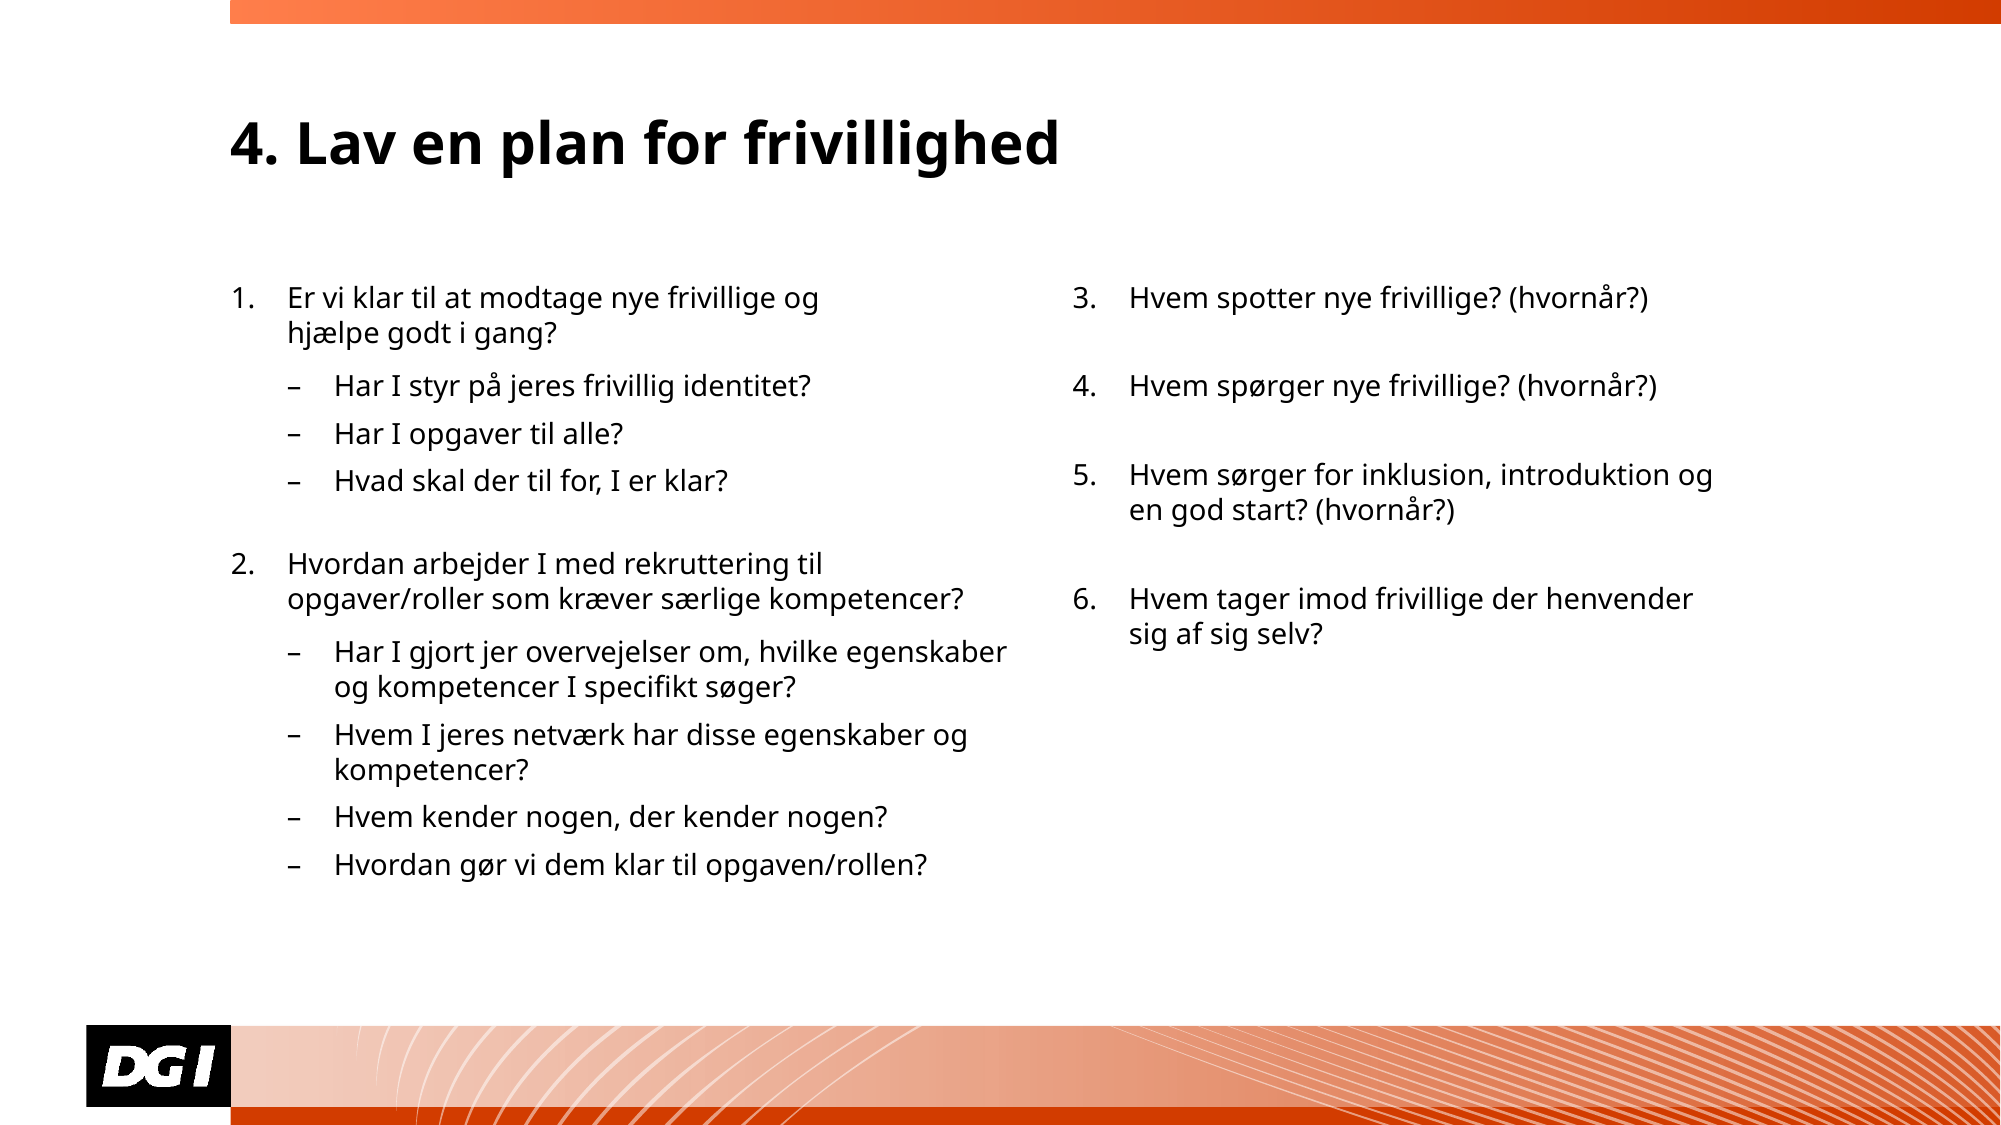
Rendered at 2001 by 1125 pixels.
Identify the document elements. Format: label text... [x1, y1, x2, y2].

picture [86, 1024, 2001, 1107]
title 4. Lav en plan for frivillighed [230, 118, 1860, 195]
list Er vi klar til at modtage nye frivillige og hjælpe godt i gang? Har I styr på jeres frivillig identitet? Har I opgaver til alle? Hvad skal der til for, I er klar? Hvordan arbejder I med rekruttering til opgaver/roller som kræver særlige kompetencer? Har I gjort jer overvejelser om, hvilke egenskaber og kompetencer I specifikt søger? Hvem I jeres netværk har disse egenskaber og kompetencer? Hvem kender nogen, der kender nogen? Hvordan gør vi dem klar til opgaven/rollen? Hvem spotter nye frivillige? (hvornår?) Hvem spørger nye frivillige? (hvornår?) Hvem sørger for inklusion, introduktion og en god start? (hvornår?) Hvem tager imod frivillige der henvender sig af sig selv? [230, 278, 1856, 879]
